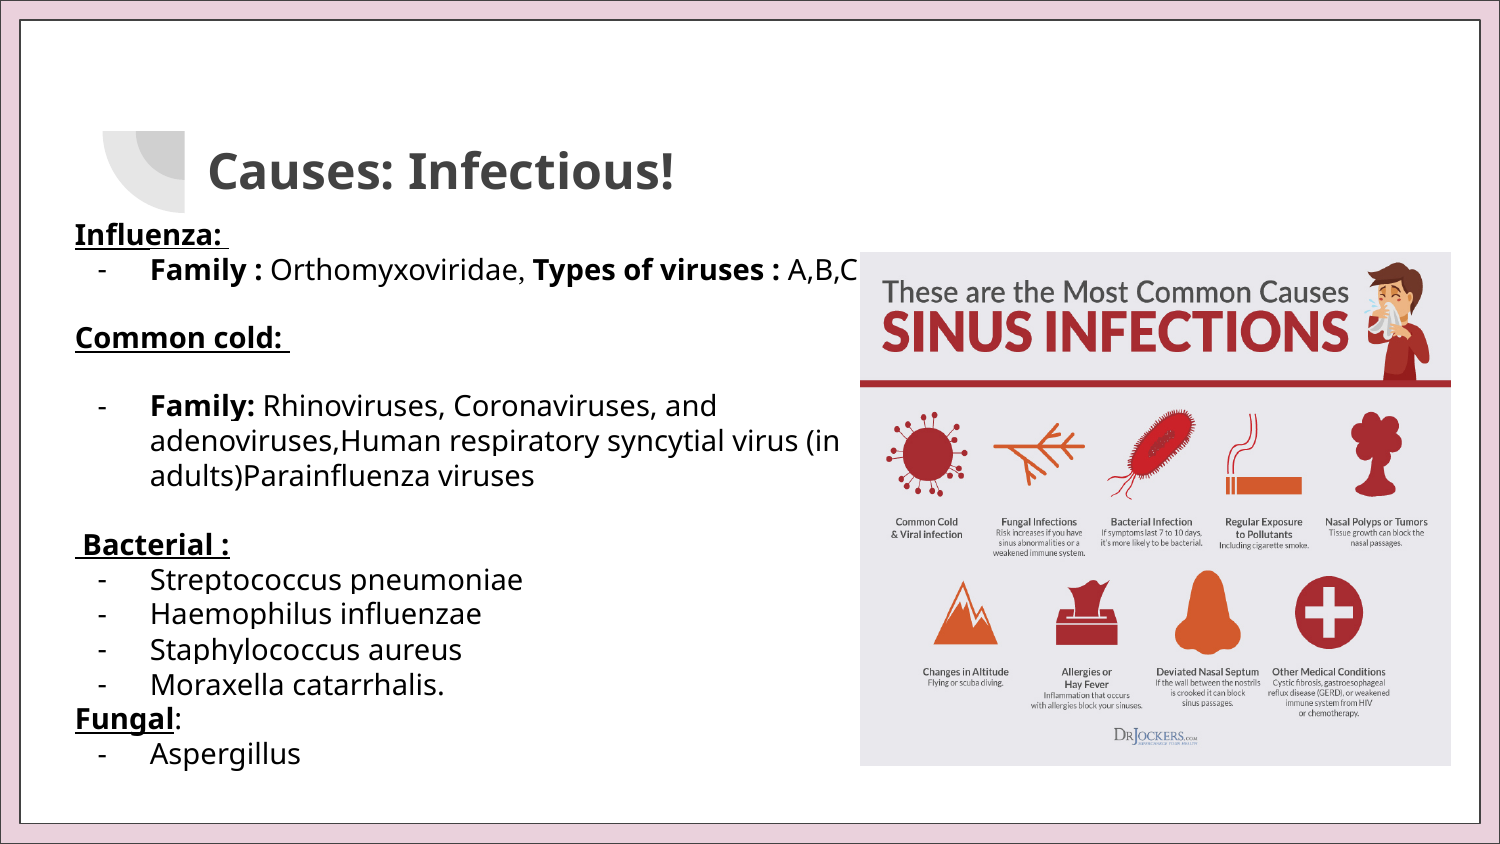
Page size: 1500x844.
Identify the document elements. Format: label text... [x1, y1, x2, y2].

list Influenza: Family : Orthomyxoviridae, Types of viruses : A,B,C Common cold: Family: Rhinoviruses, Coronaviruses, and adenoviruses,Human respiratory syncytial virus (in adults)Parainfluenza viruses Bacterial : Streptococcus pneumoniae Haemophilus influenzae Staphylococcus aureus Moraxella catarrhalis. Fungal: Aspergillus [59, 201, 919, 787]
title Causes: Infectious! [192, 124, 736, 201]
picture [860, 252, 1451, 766]
text_box [0, 0, 1500, 844]
